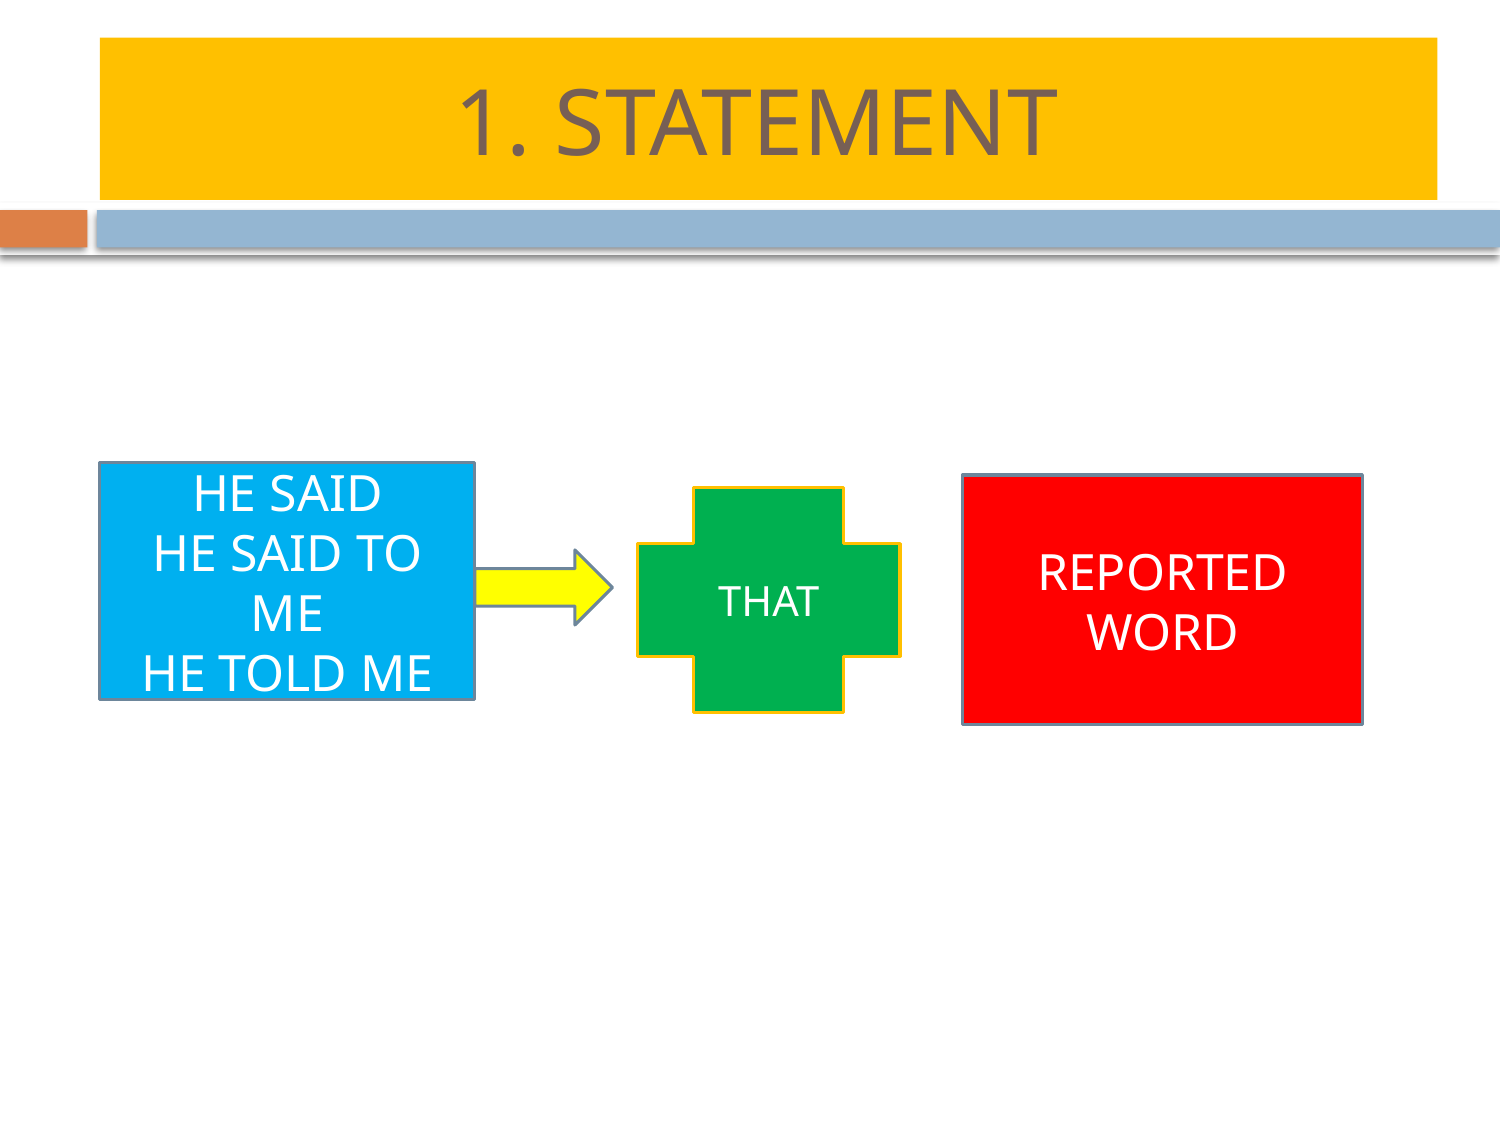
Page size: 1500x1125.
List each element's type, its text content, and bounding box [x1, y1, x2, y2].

text_box THAT [636, 486, 902, 714]
text_box HE SAID HE SAID TO ME HE TOLD ME [98, 461, 476, 701]
text_box [473, 548, 614, 627]
text_box REPORTED WORD [961, 473, 1364, 726]
title 1. STATEMENT [99, 37, 1438, 200]
